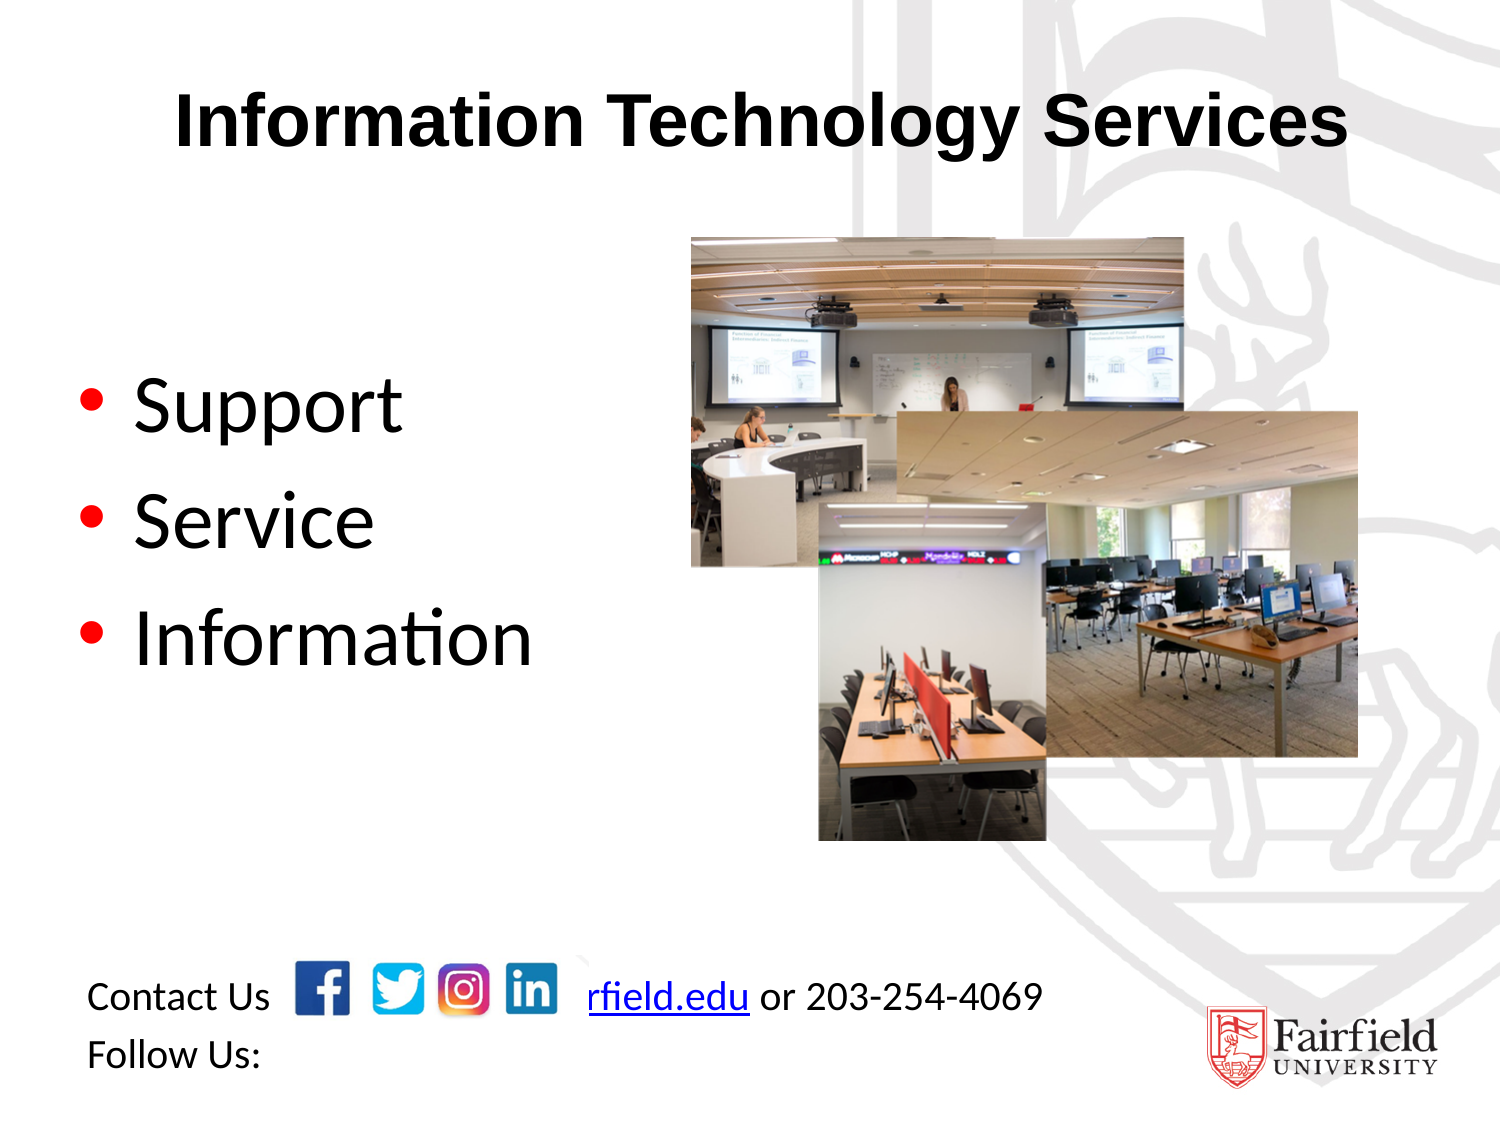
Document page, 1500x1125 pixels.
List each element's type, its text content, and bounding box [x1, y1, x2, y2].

list Support Service Information Contact Us: ITSHelpDesk@Fairfield.edu or 203-254-4069 Follow Us: [62, 224, 1107, 1030]
title Information Technology Services [159, 22, 1431, 210]
picture [0, 0, 1500, 1125]
